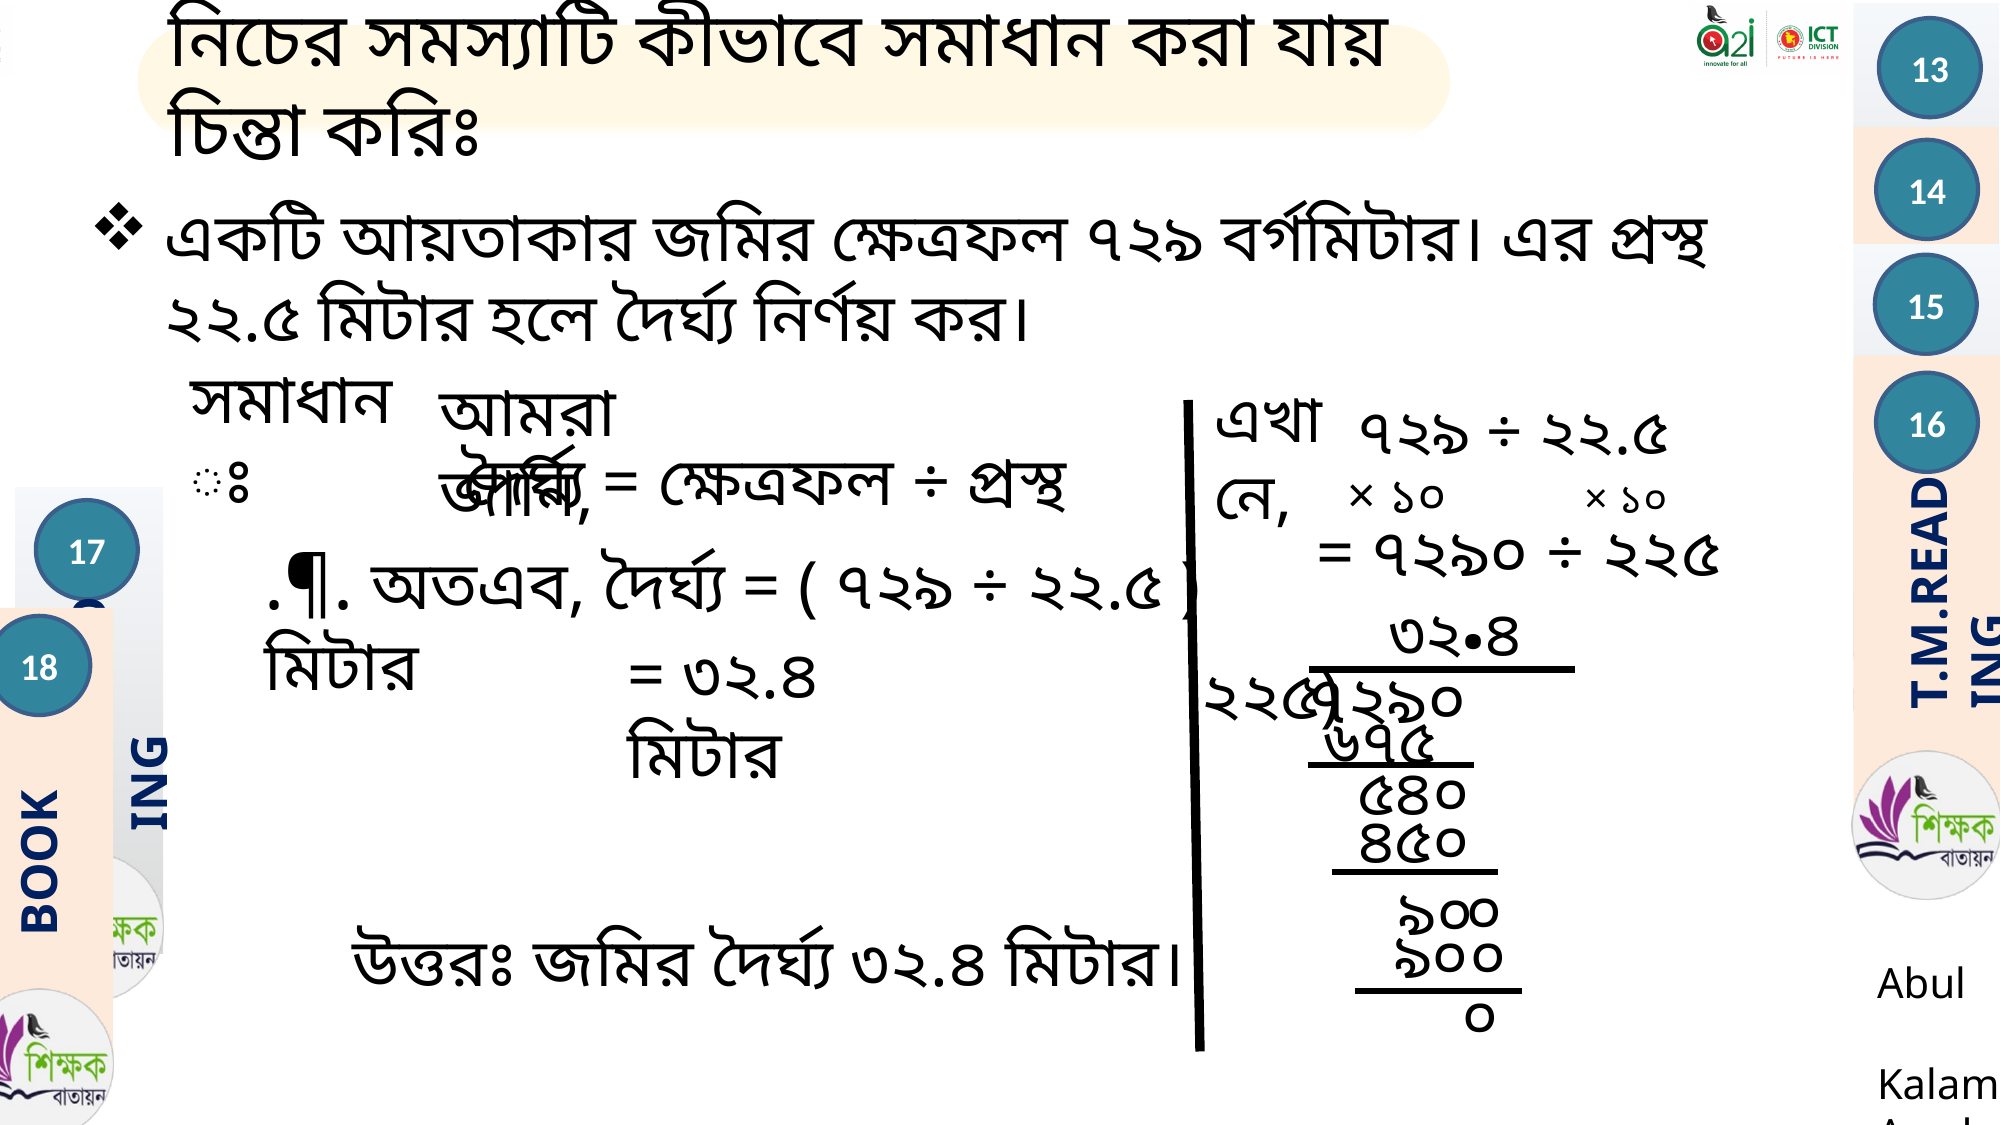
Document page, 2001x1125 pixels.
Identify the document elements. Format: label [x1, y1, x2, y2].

text_box [0, 5, 114, 1125]
text_box [1187, 399, 1201, 1052]
text_box [160, 2, 2000, 1125]
text_box [116, 5, 164, 1125]
text_box [1205, 645, 1576, 746]
